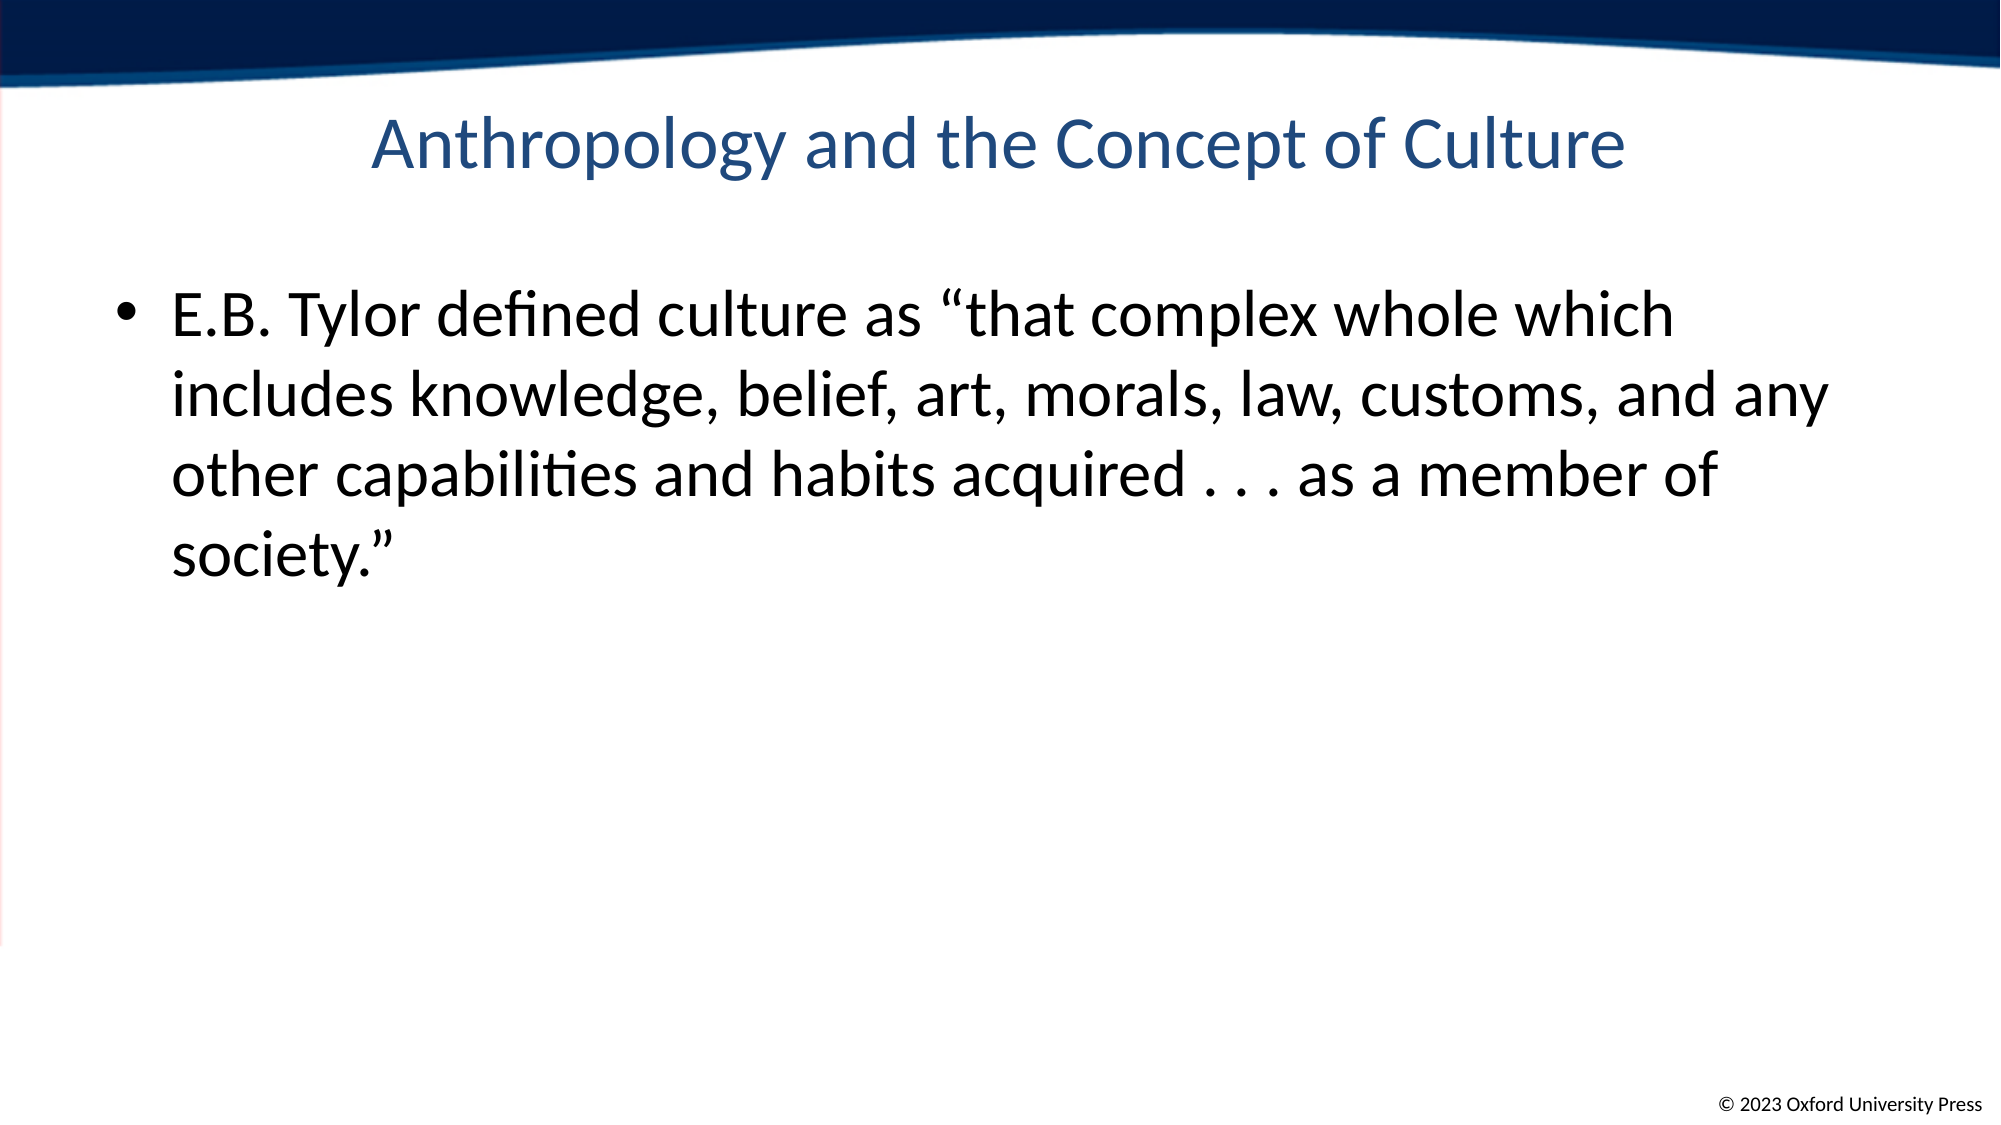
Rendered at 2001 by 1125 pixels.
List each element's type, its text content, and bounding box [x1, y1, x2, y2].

text_box E.B. Tylor defined culture as “that complex whole which includes knowledge, belief, art, morals, law, customs, and any other capabilities and habits acquired . . . as a member of society.” [99, 262, 1900, 1005]
text_box Anthropology and the Concept of Culture [99, 45, 1900, 233]
picture [0, 0, 2000, 1125]
